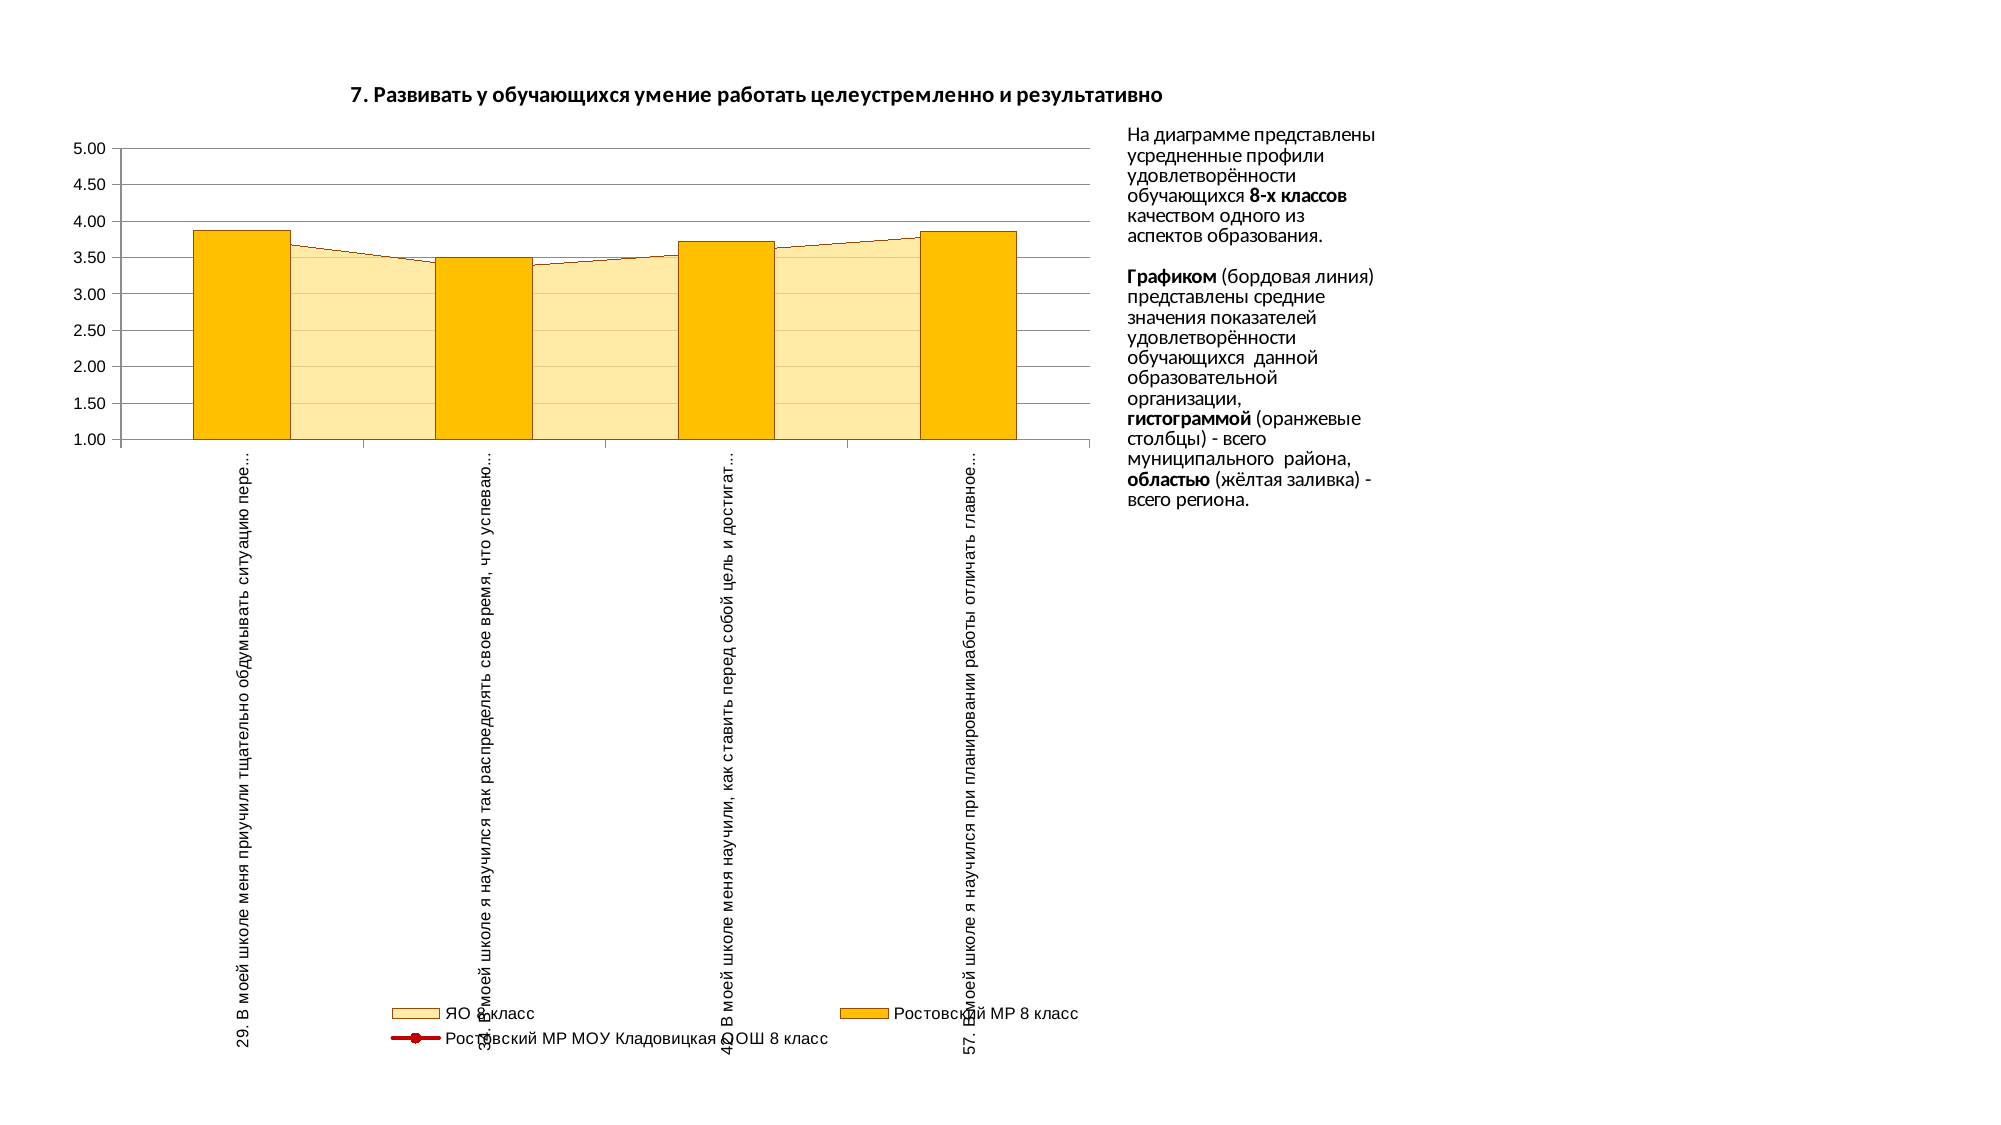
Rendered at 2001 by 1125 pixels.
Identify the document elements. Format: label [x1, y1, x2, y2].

chart [59, 58, 1414, 1056]
